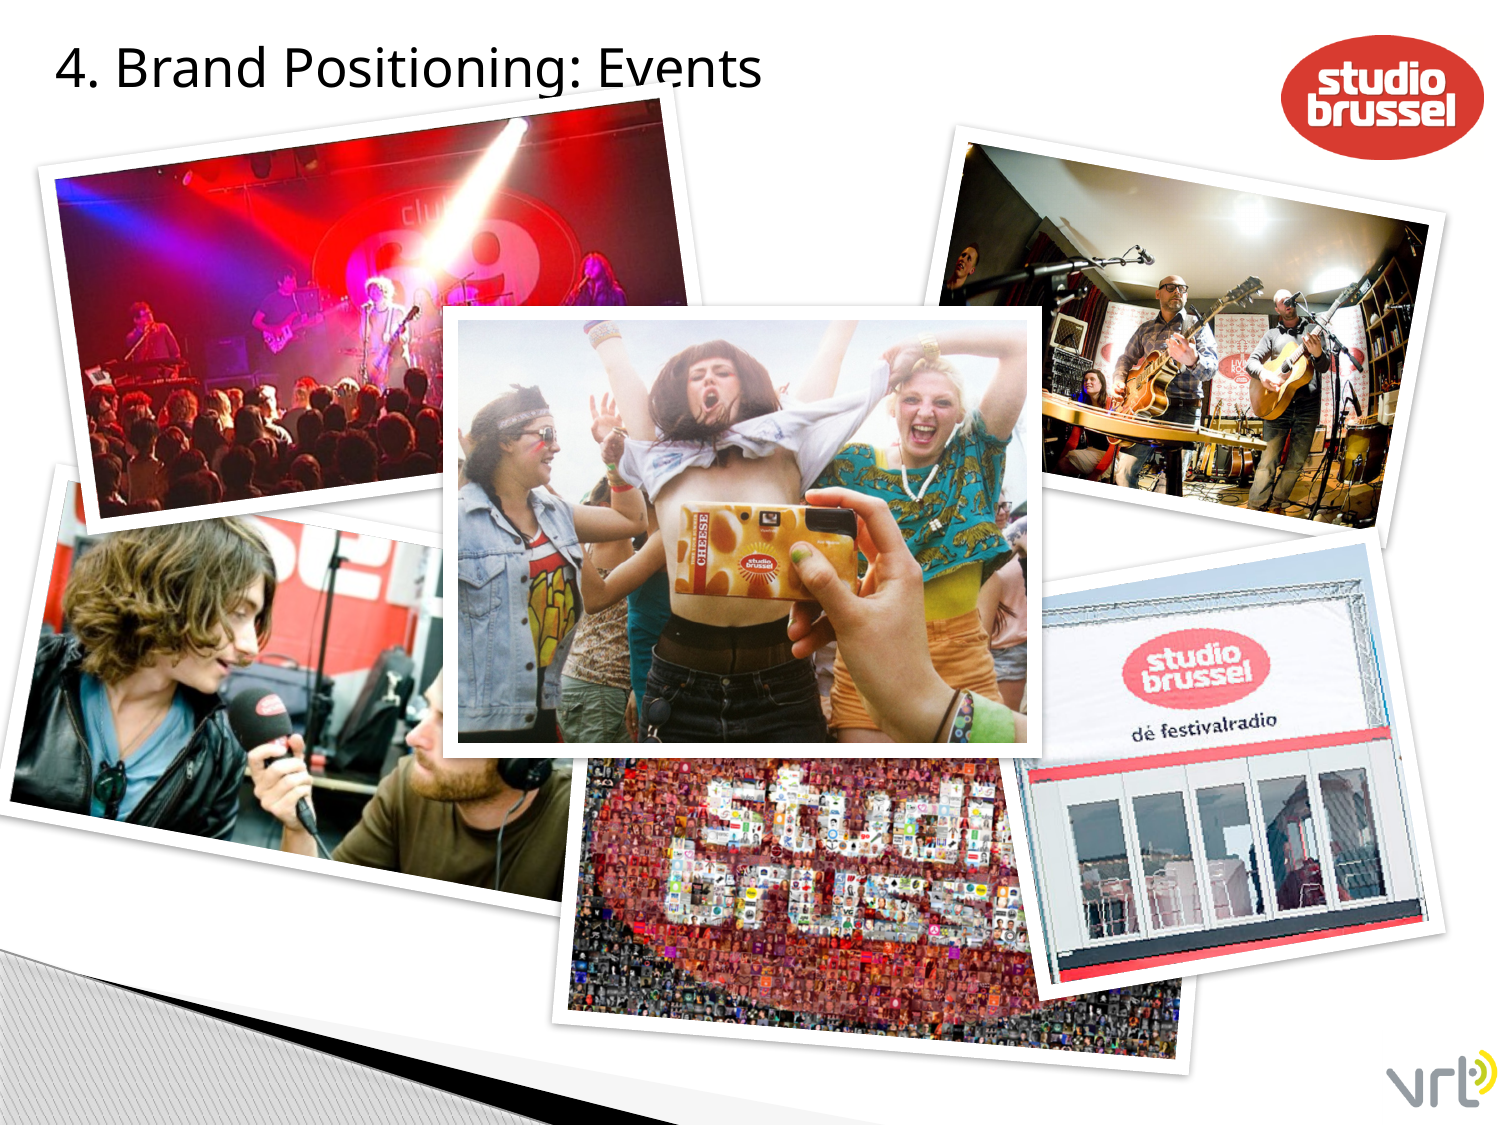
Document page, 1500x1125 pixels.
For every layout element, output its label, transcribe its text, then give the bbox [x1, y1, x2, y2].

picture [11, 99, 1428, 1059]
text_box 4. Brand Positioning: Events [25, 39, 1277, 107]
picture [1280, 34, 1484, 161]
picture [1382, 1030, 1500, 1125]
